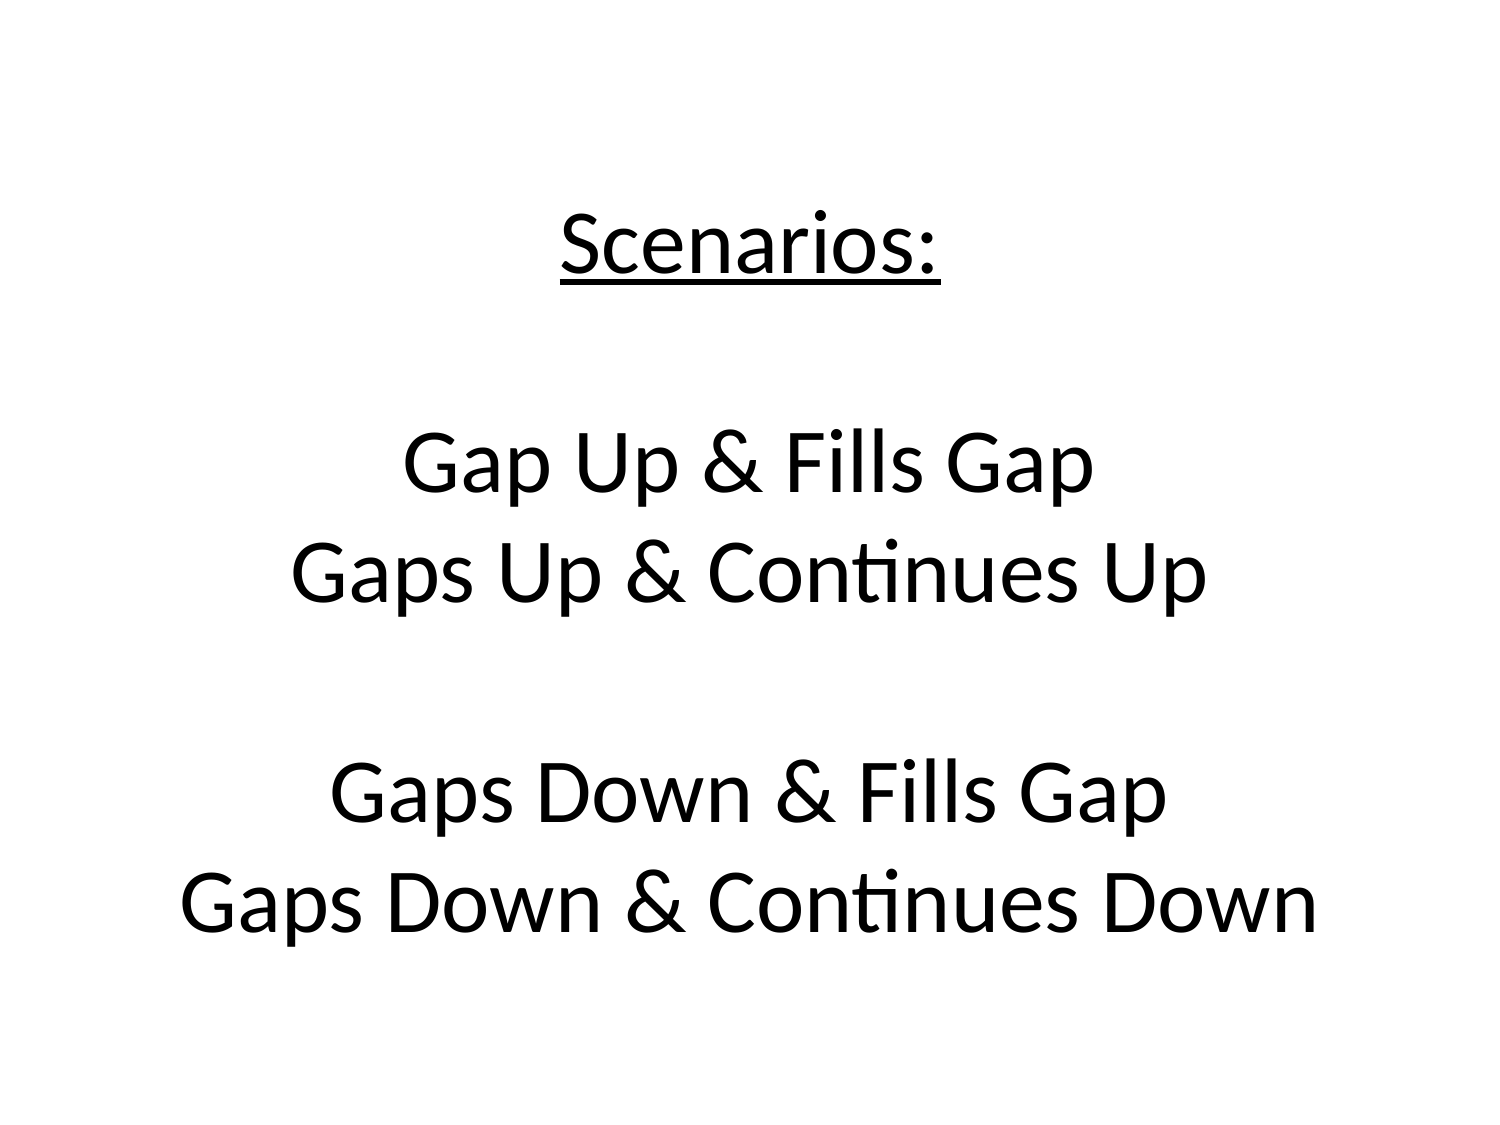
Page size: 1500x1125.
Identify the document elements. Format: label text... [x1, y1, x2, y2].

title Scenarios: Gap Up & Fills Gap Gaps Up & Continues Up Gaps Down & Fills Gap Gaps Down & Continues Down [75, 45, 1425, 1088]
